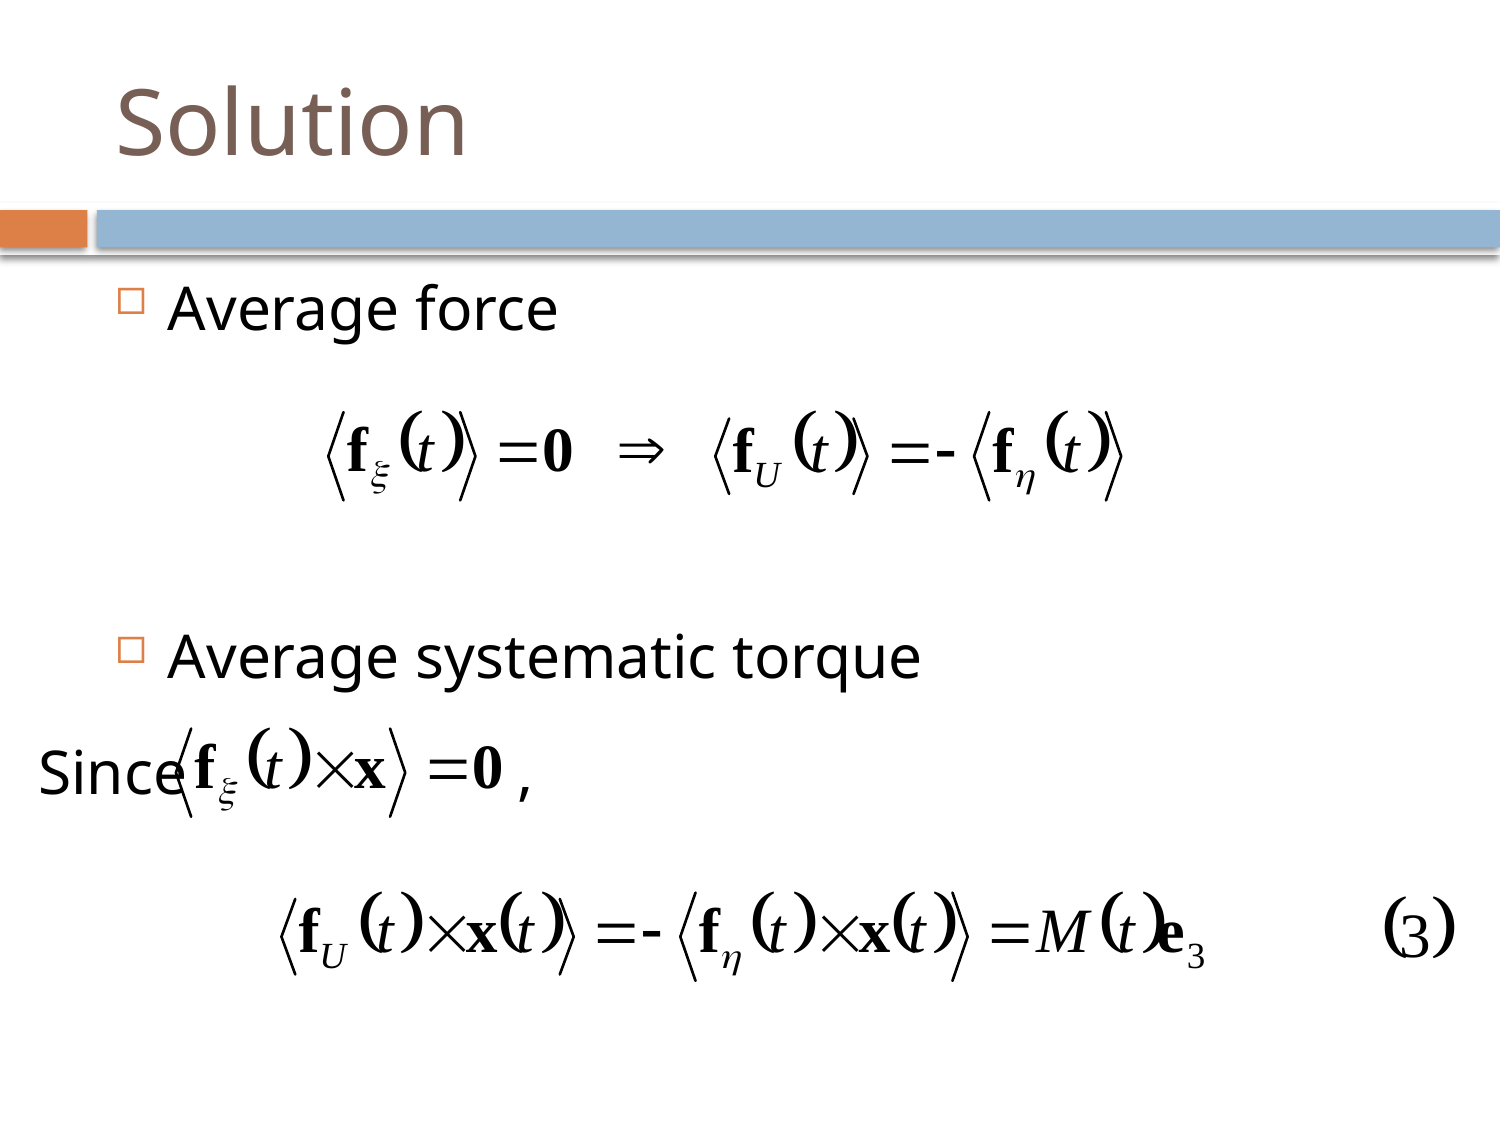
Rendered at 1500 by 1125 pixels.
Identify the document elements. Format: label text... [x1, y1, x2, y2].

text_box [703, 398, 1137, 515]
title Solution [100, 37, 1438, 200]
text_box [1373, 894, 1459, 985]
list Average force Average systematic torque [100, 262, 1438, 973]
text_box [23, 714, 1362, 831]
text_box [269, 878, 1216, 995]
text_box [609, 421, 689, 486]
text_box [316, 398, 587, 515]
